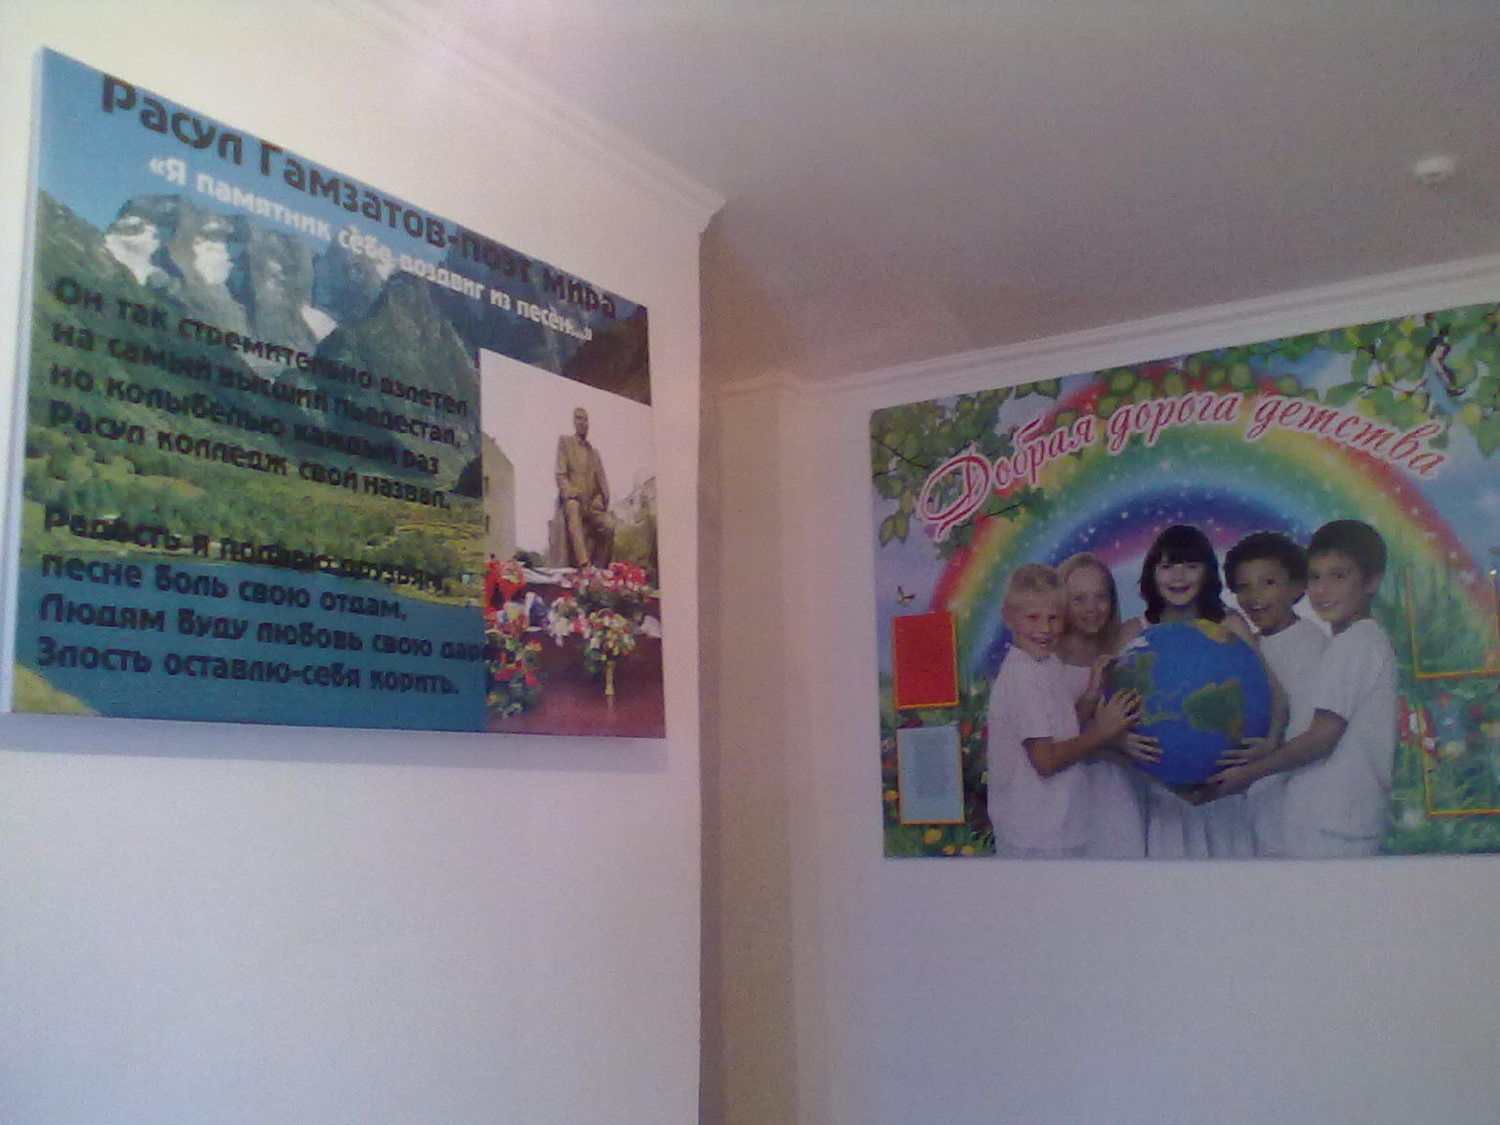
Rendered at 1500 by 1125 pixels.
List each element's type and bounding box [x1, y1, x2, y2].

list [0, 0, 1500, 1125]
